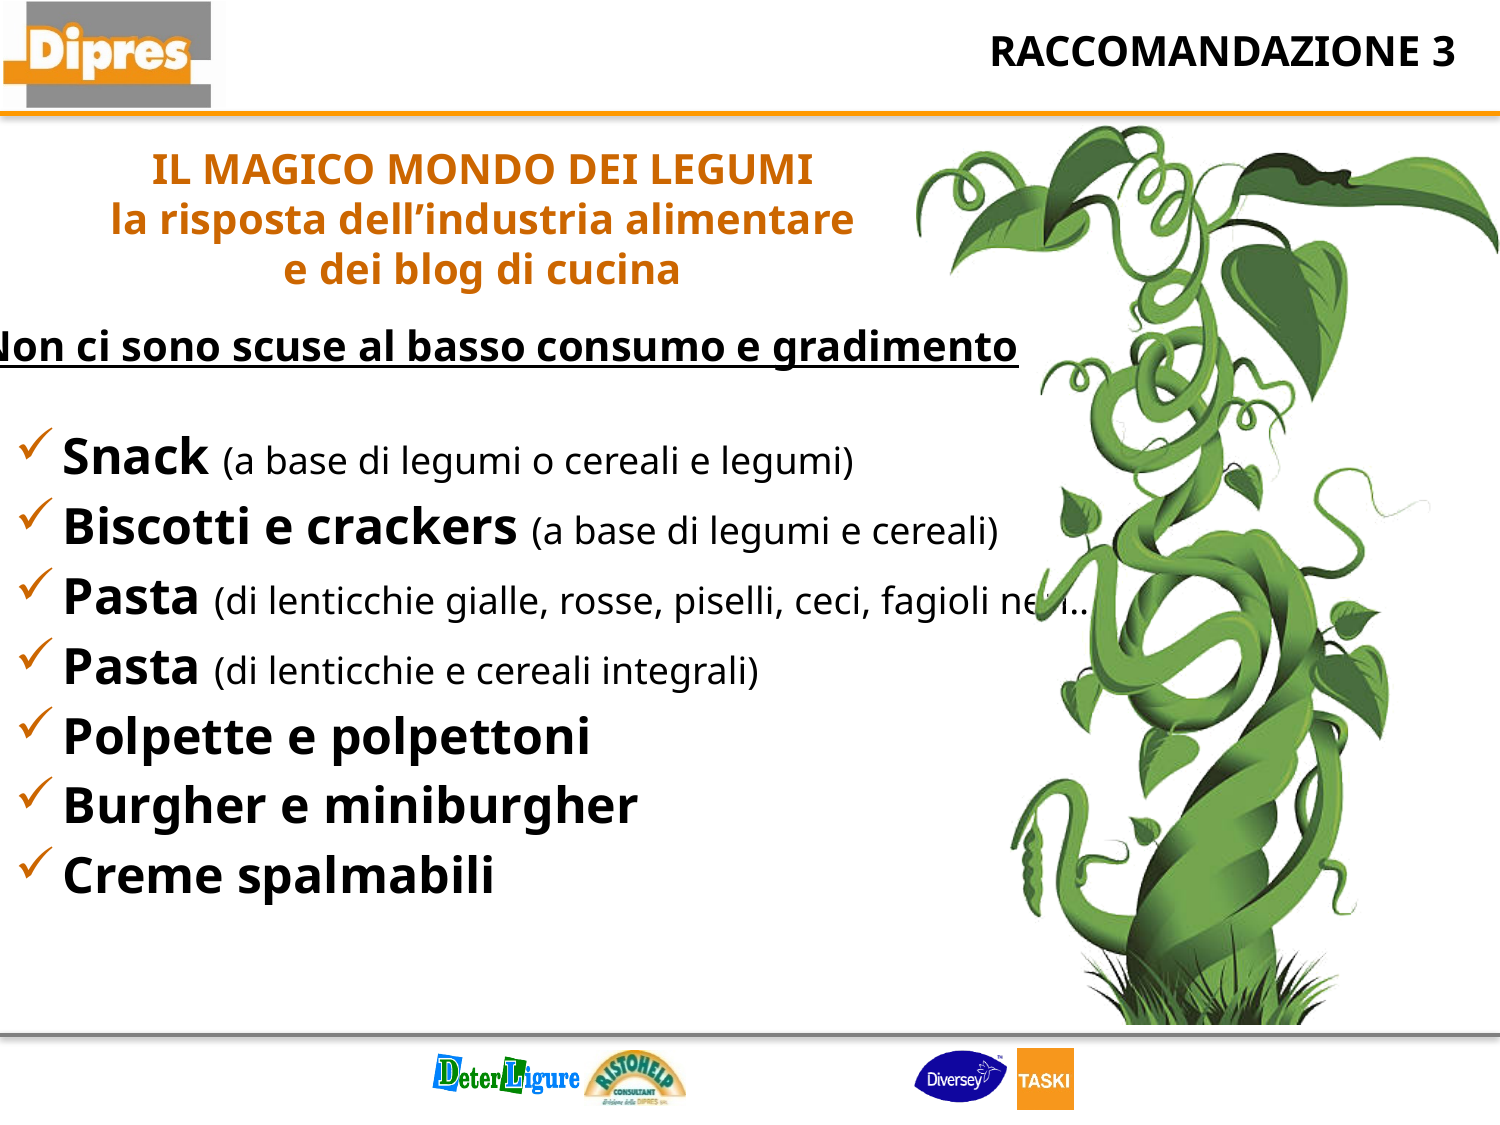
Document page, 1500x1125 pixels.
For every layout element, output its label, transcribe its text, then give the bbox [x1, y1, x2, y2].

picture [431, 1050, 581, 1098]
picture [913, 1048, 1008, 1104]
picture [584, 1050, 686, 1106]
text_box Non ci sono scuse al basso consumo e gradimento [0, 312, 911, 378]
picture [3, 1, 226, 108]
picture [1017, 1048, 1074, 1110]
picture [916, 125, 1500, 1026]
text_box IL MAGICO MONDO DEI LEGUMI la risposta dell’industria alimentare e dei blog di cucina [0, 135, 911, 301]
